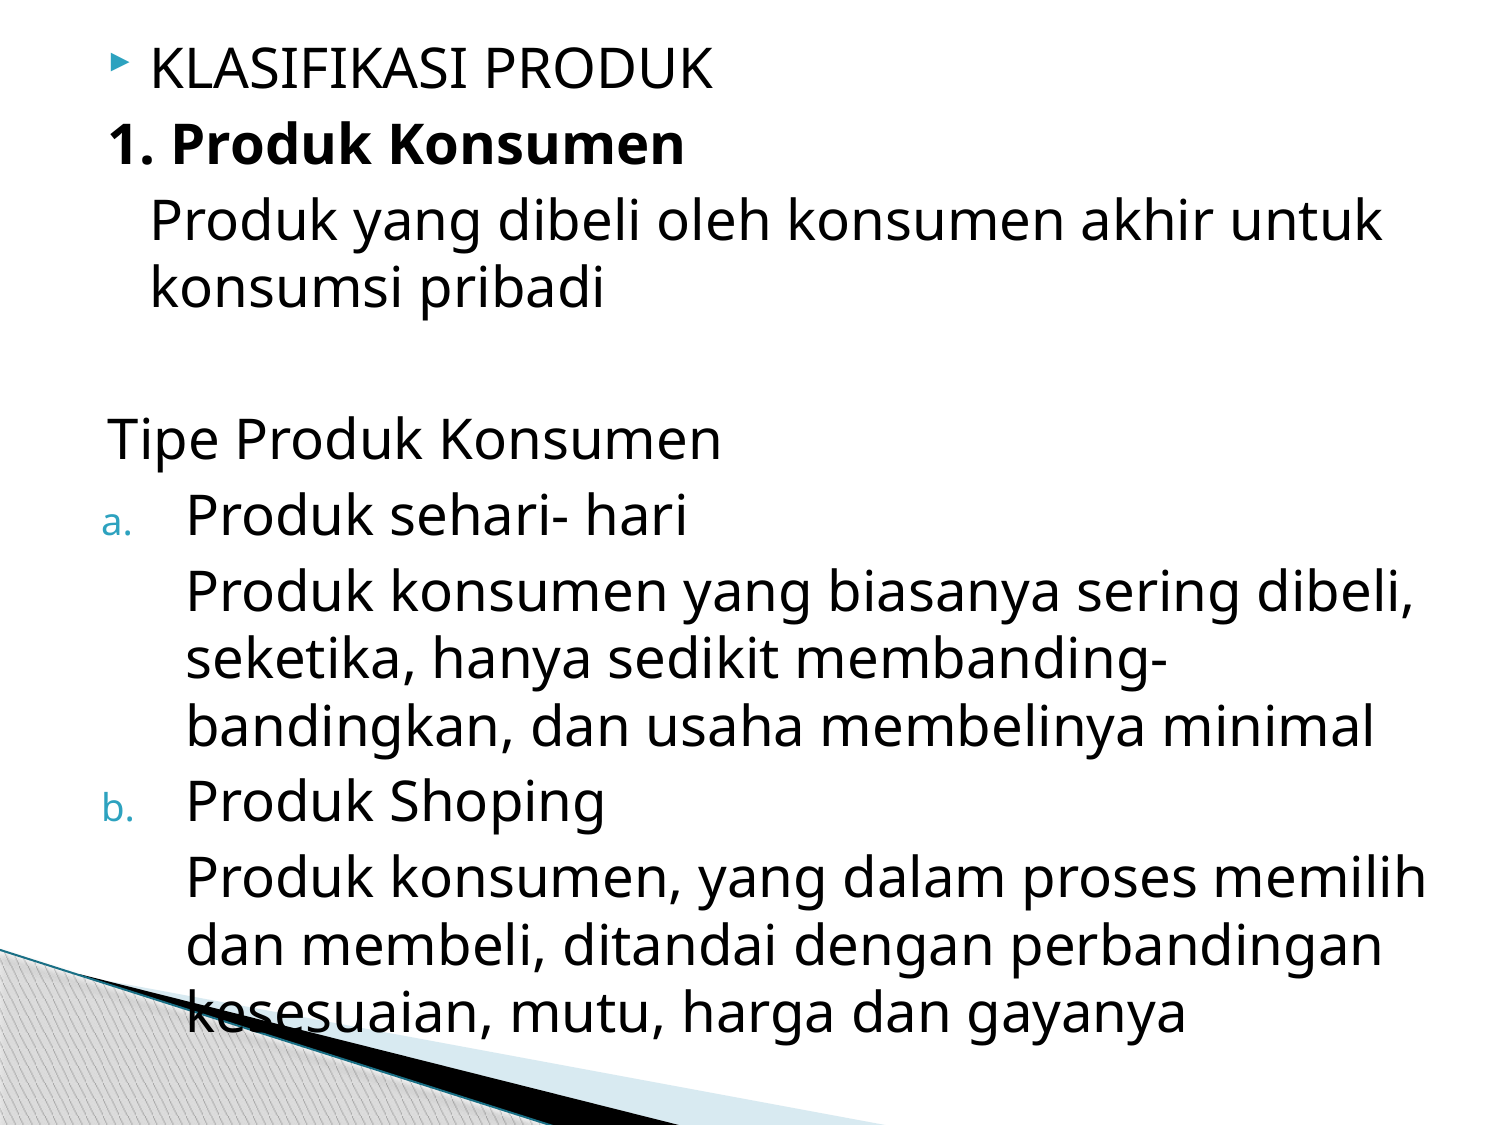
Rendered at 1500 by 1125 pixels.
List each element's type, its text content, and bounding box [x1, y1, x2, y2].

list KLASIFIKASI PRODUK 1. Produk Konsumen Produk yang dibeli oleh konsumen akhir untuk konsumsi pribadi Tipe Produk Konsumen Produk sehari- hari Produk konsumen yang biasanya sering dibeli, seketika, hanya sedikit membanding-bandingkan, dan usaha membelinya minimal Produk Shoping Produk konsumen, yang dalam proses memilih dan membeli, ditandai dengan perbandingan kesesuaian, mutu, harga dan gayanya [75, 24, 1475, 1100]
